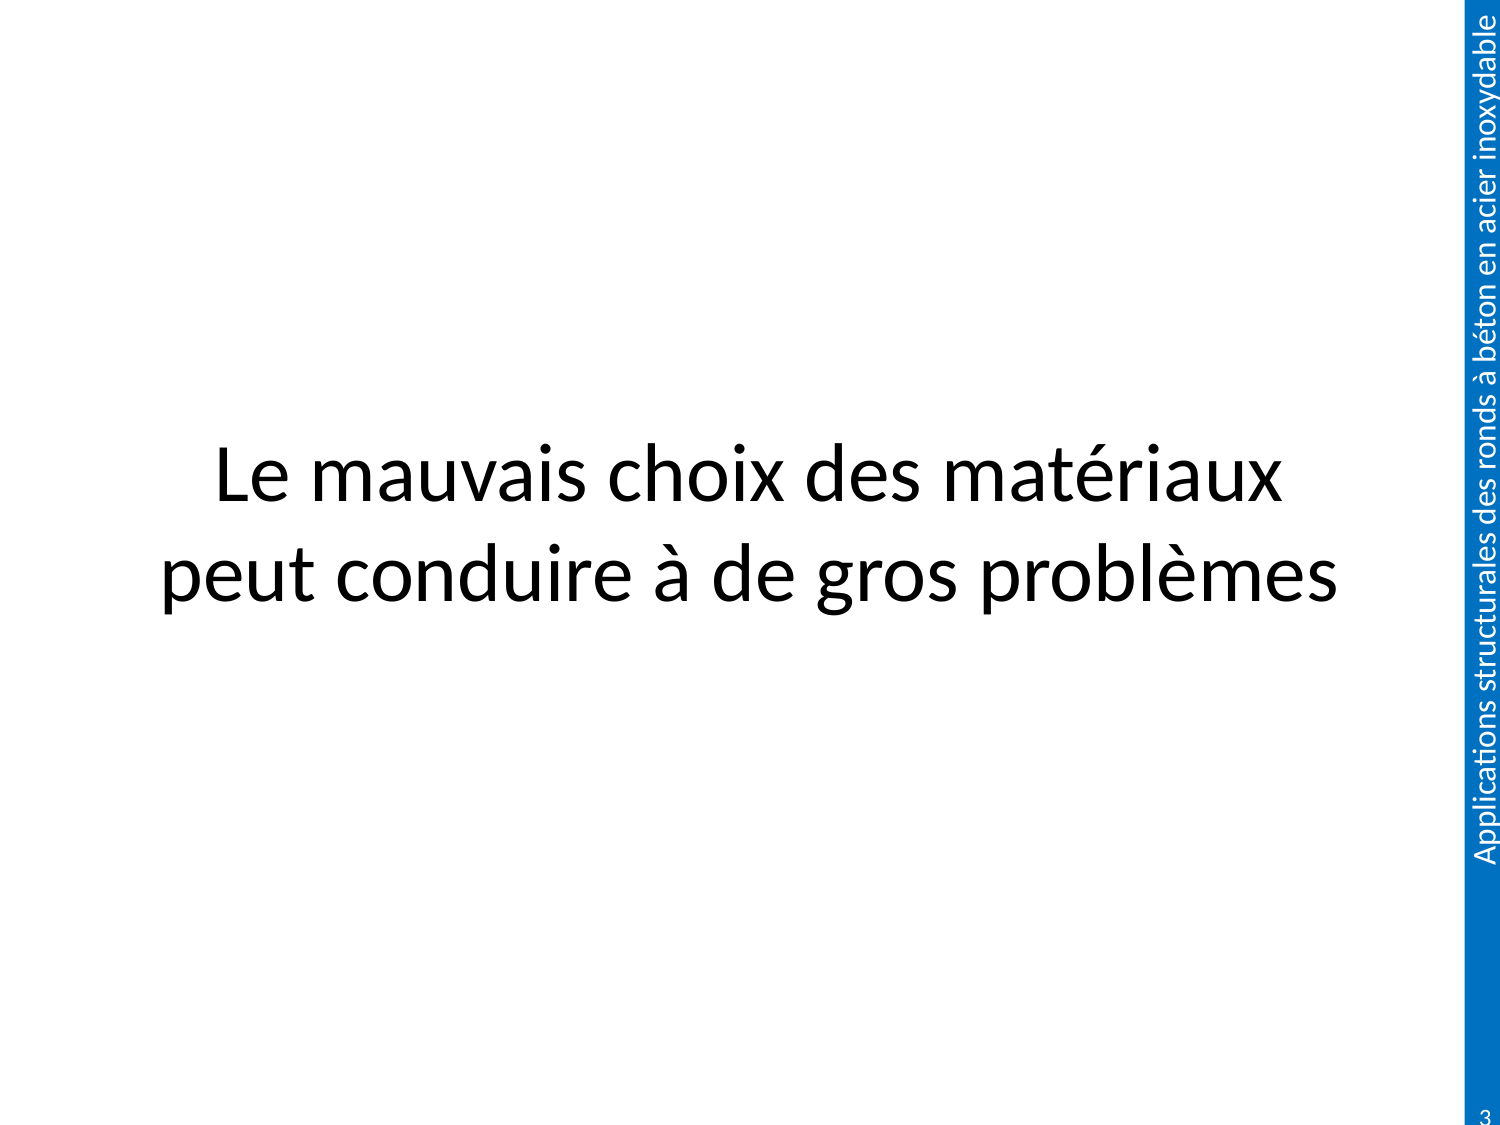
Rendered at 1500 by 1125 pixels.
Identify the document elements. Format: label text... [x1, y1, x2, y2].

title Le mauvais choix des matériaux peut conduire à de gros problèmes [112, 397, 1388, 639]
